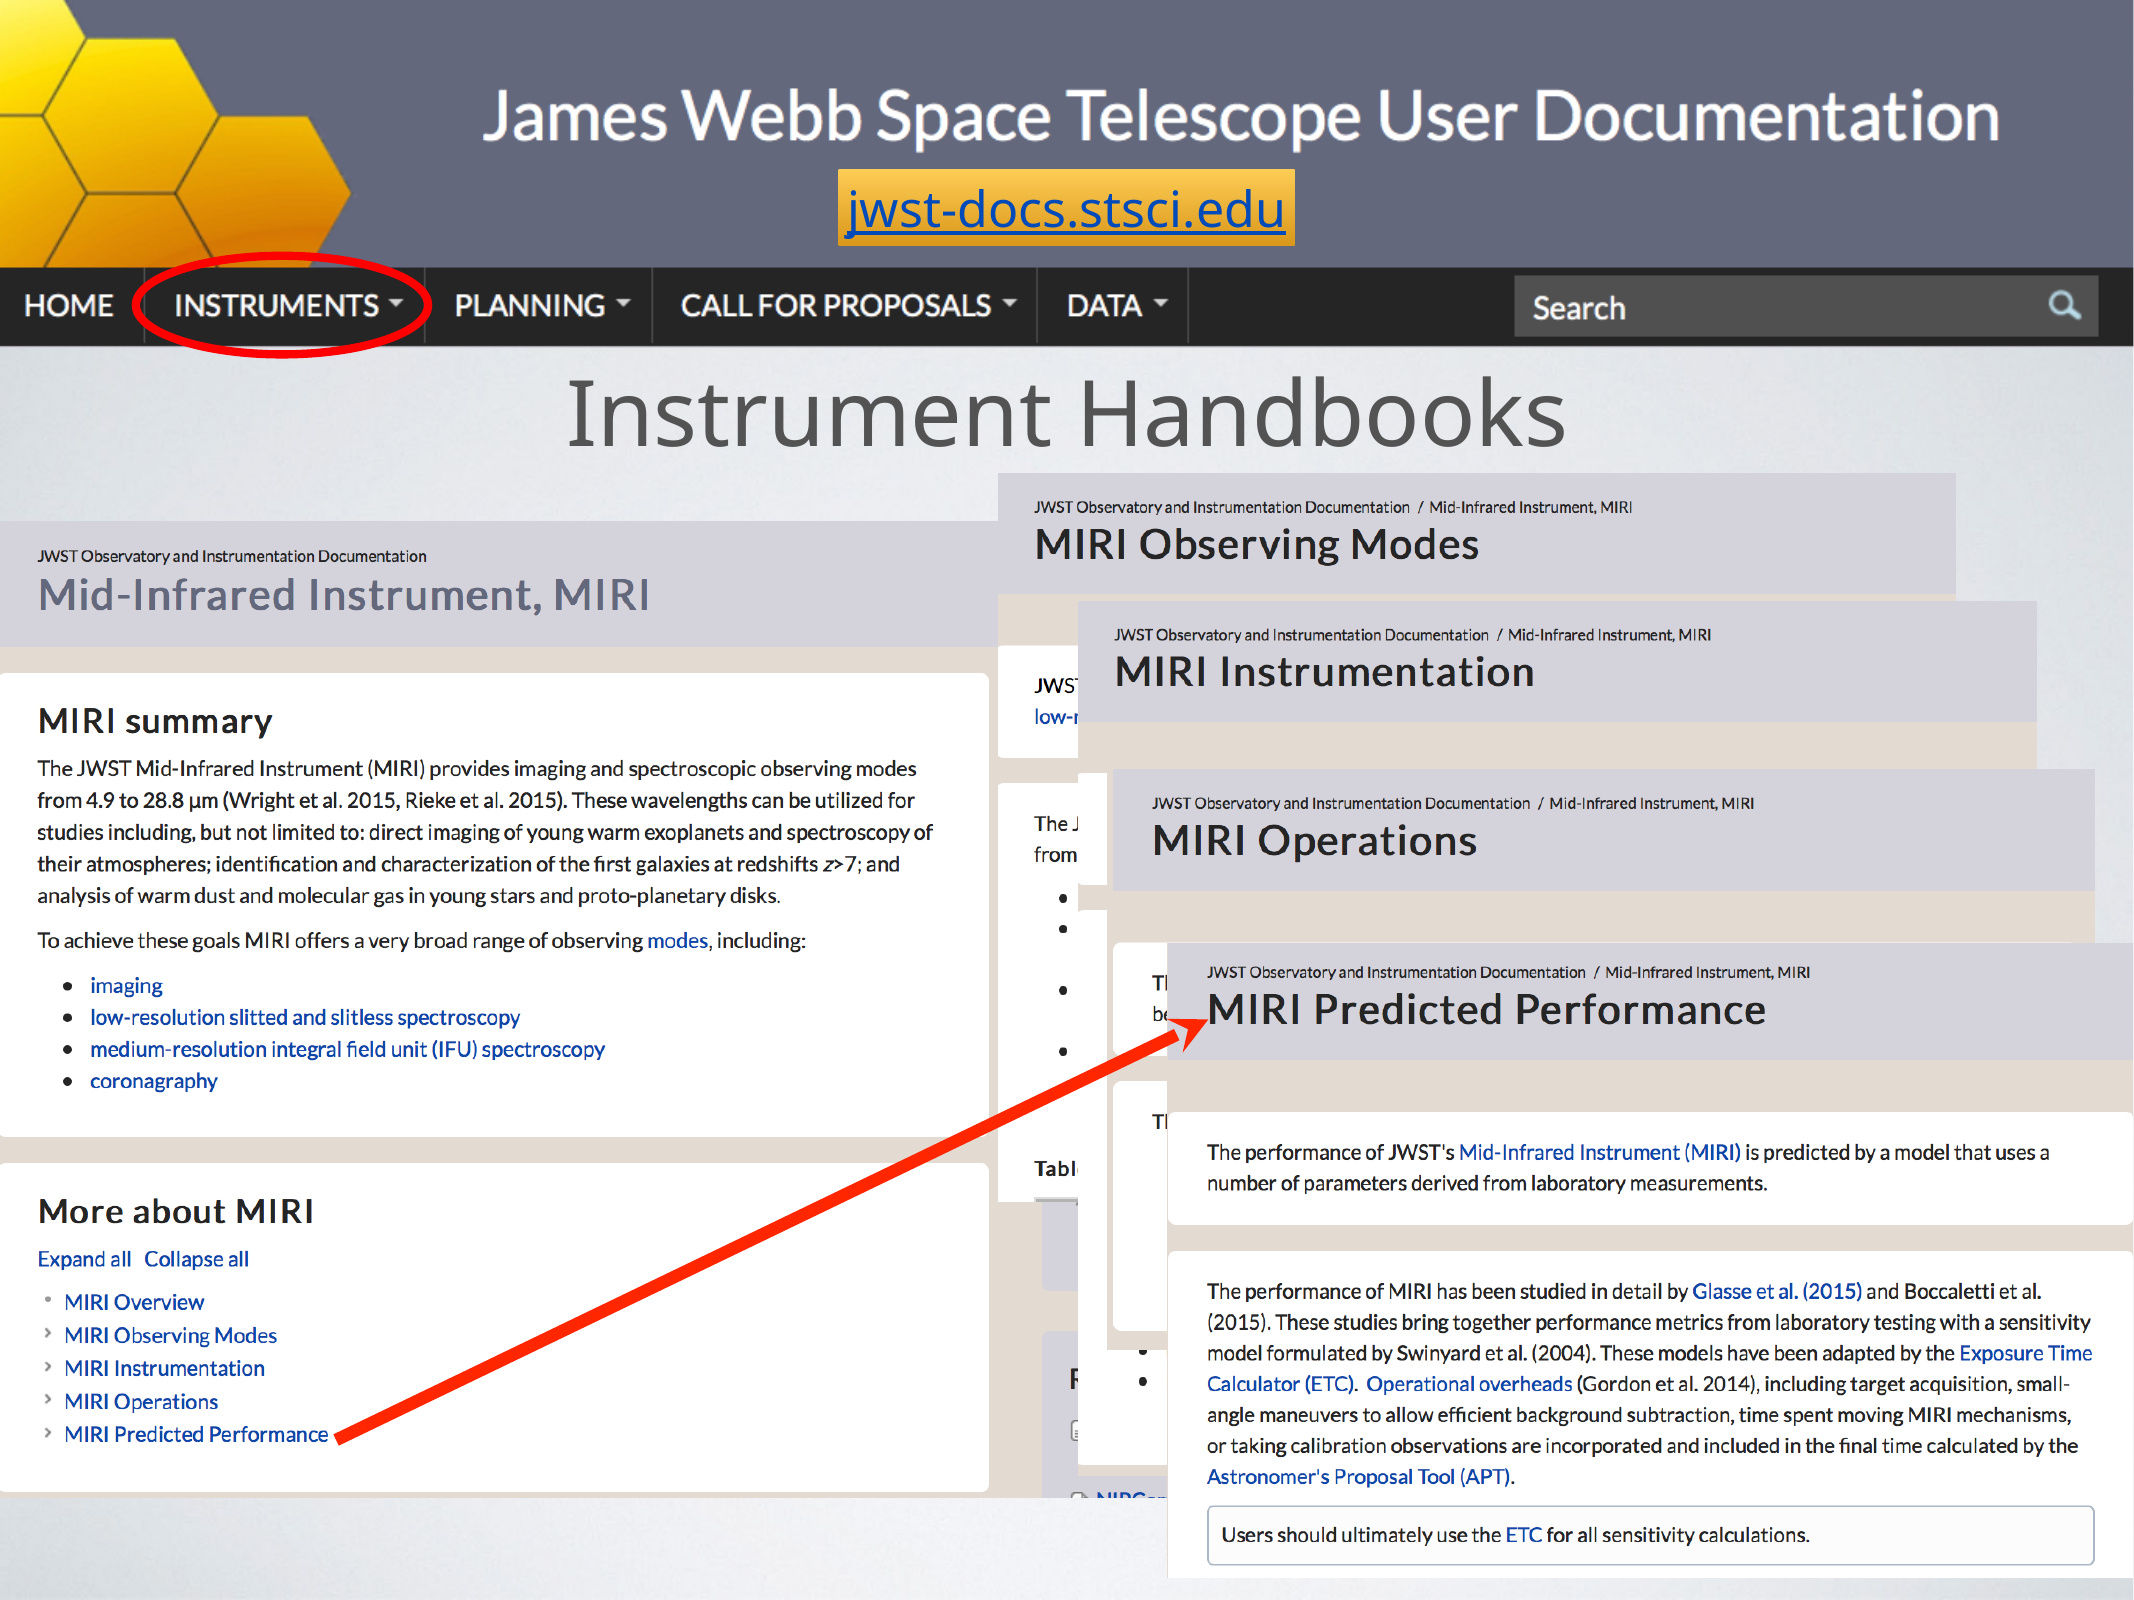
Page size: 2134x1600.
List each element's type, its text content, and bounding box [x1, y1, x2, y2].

text_box [135, 255, 429, 355]
picture [0, 0, 2134, 1600]
text_box Instrument Handbooks [19, 346, 2117, 473]
